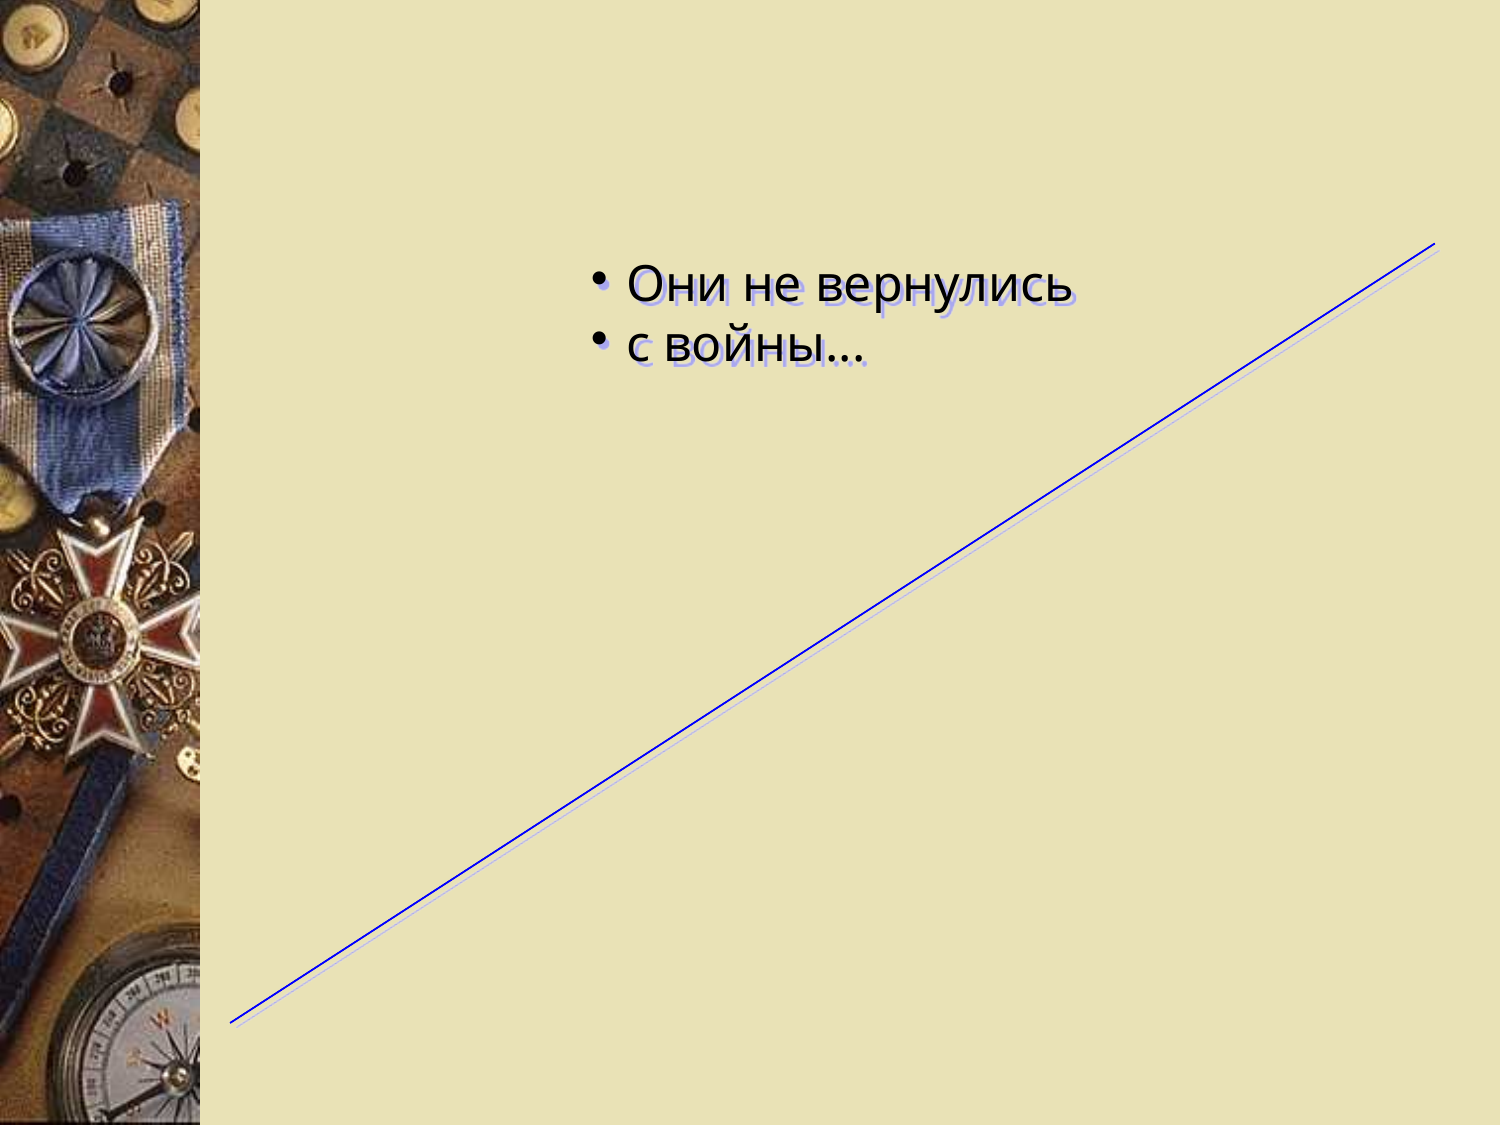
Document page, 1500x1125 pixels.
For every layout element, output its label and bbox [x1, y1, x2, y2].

text_box [224, 63, 1463, 299]
text_box [249, 349, 1500, 1025]
picture [0, 0, 200, 1125]
